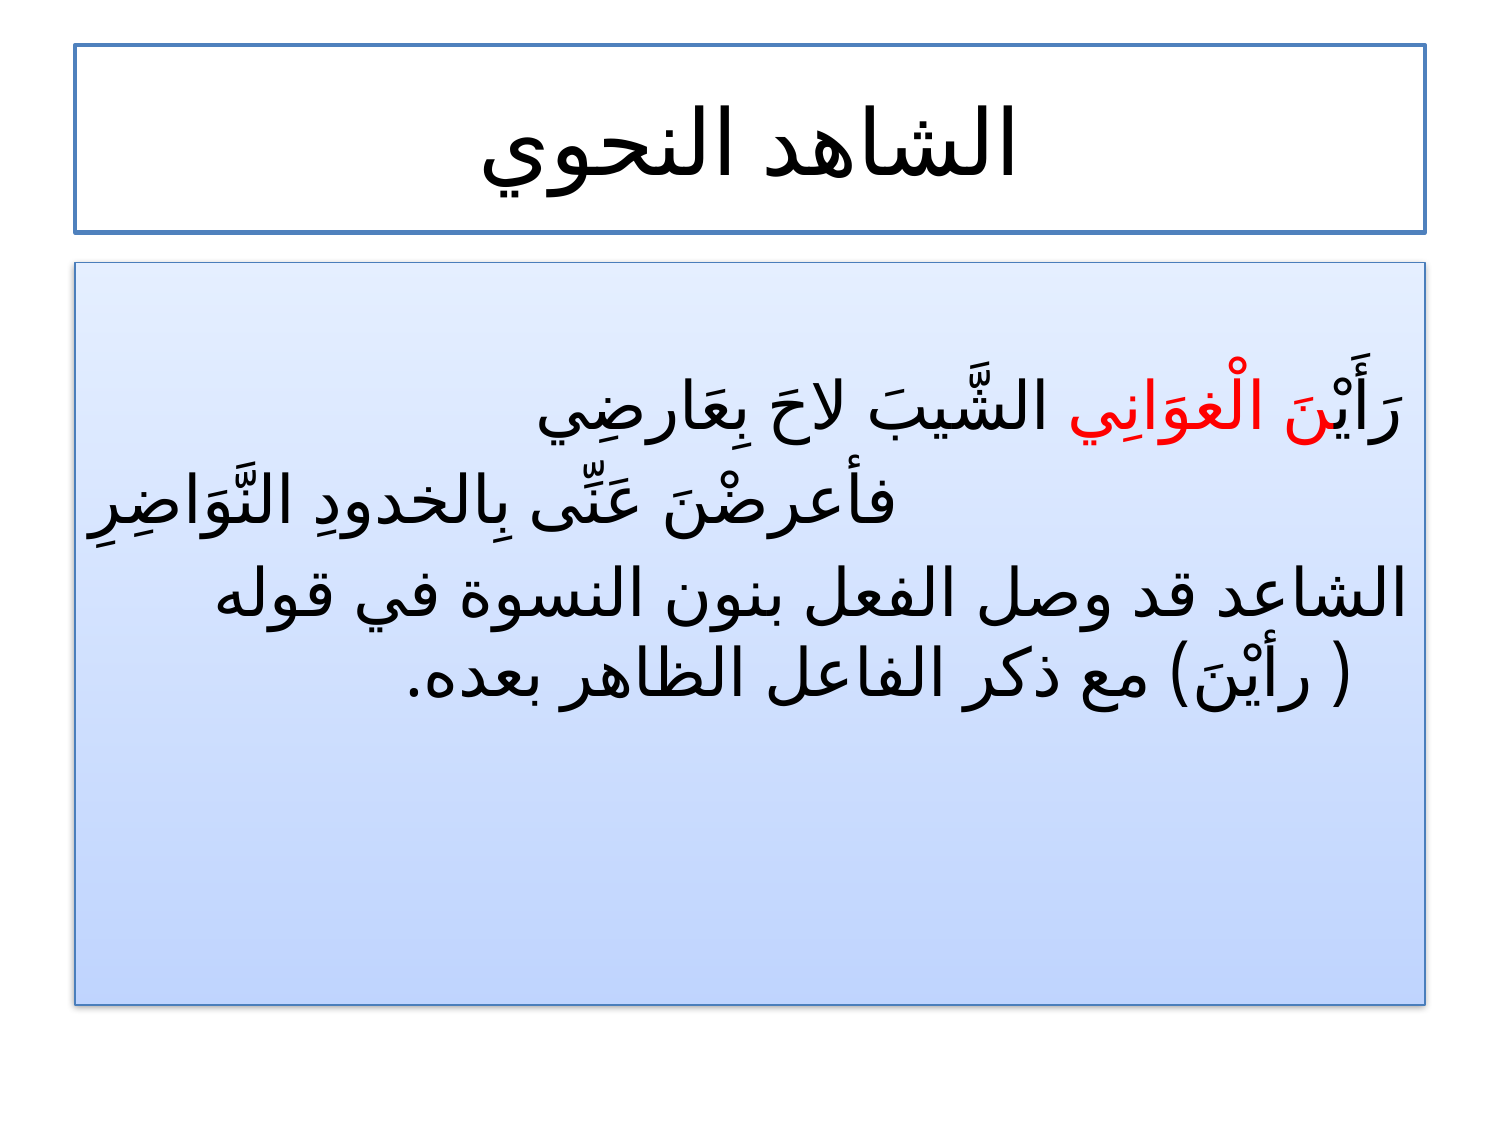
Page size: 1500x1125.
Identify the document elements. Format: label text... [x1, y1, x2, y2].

list رَأَيْنَ الْغوَانِي الشَّيبَ لاحَ بِعَارضِي فأعرضْنَ عَنِّى بِالخدودِ النَّوَاضِرِ الشاعد قد وصل الفعل بنون النسوة في قوله ( رأيْنَ) مع ذكر الفاعل الظاهر بعده. [74, 262, 1426, 1006]
title الشاهد النحوي [73, 43, 1427, 235]
